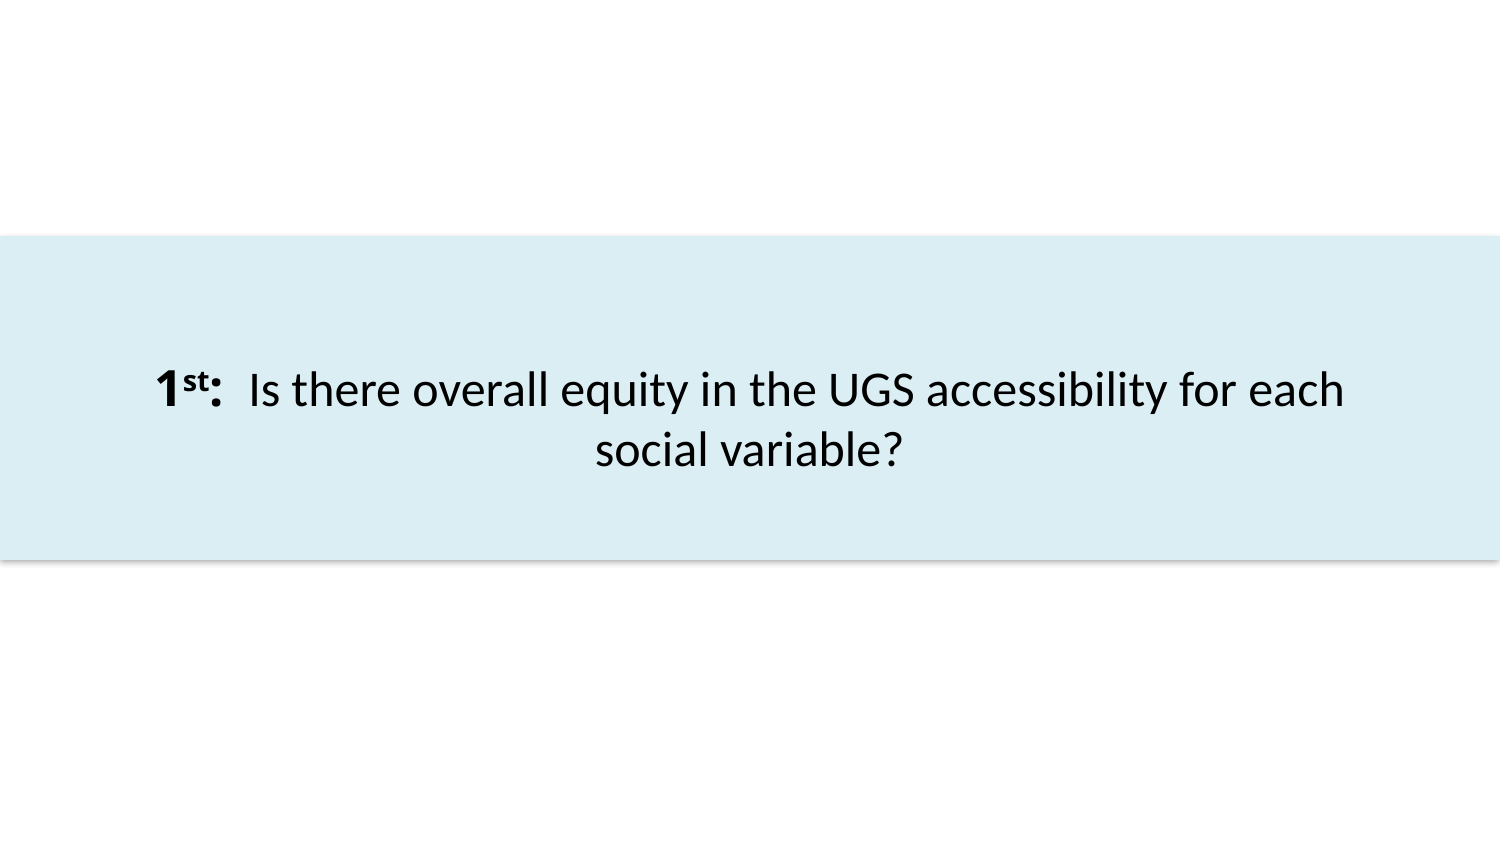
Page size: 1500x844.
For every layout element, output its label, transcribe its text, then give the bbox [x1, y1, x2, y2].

text_box [0, 235, 1500, 561]
title 1st: Is there overall equity in the UGS accessibility for each social variable? [112, 326, 1388, 508]
